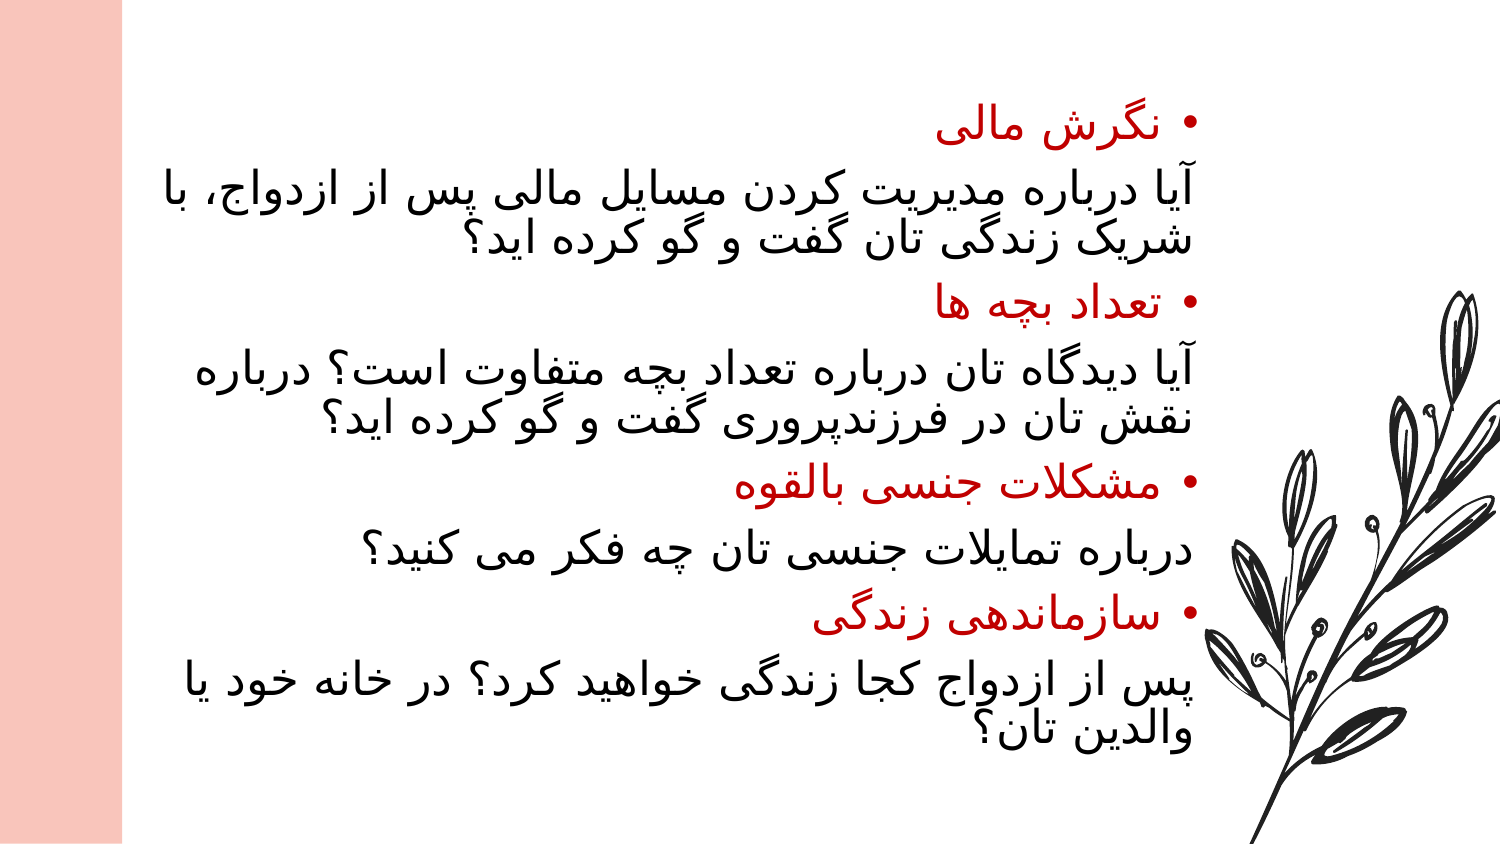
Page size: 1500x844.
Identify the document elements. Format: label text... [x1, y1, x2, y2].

text_box [1211, 290, 1500, 844]
text_box نگرش مالی آیا درباره مدیریت کردن مسایل مالی پس از ازدواج، با شریک زندگی تان گفت و گو کرده اید؟ تعداد بچه ها آیا دیدگاه تان درباره تعداد بچه متفاوت است؟ درباره نقش تان در فرزندپروری گفت و گو کرده اید؟ مشکلات جنسی بالقوه درباره تمایلات جنسی تان چه فکر می کنید؟ سازماندهی زندگی پس از ازدواج کجا زندگی خواهید کرد؟ در خانه خود یا والدین تان؟ [142, 92, 1211, 764]
